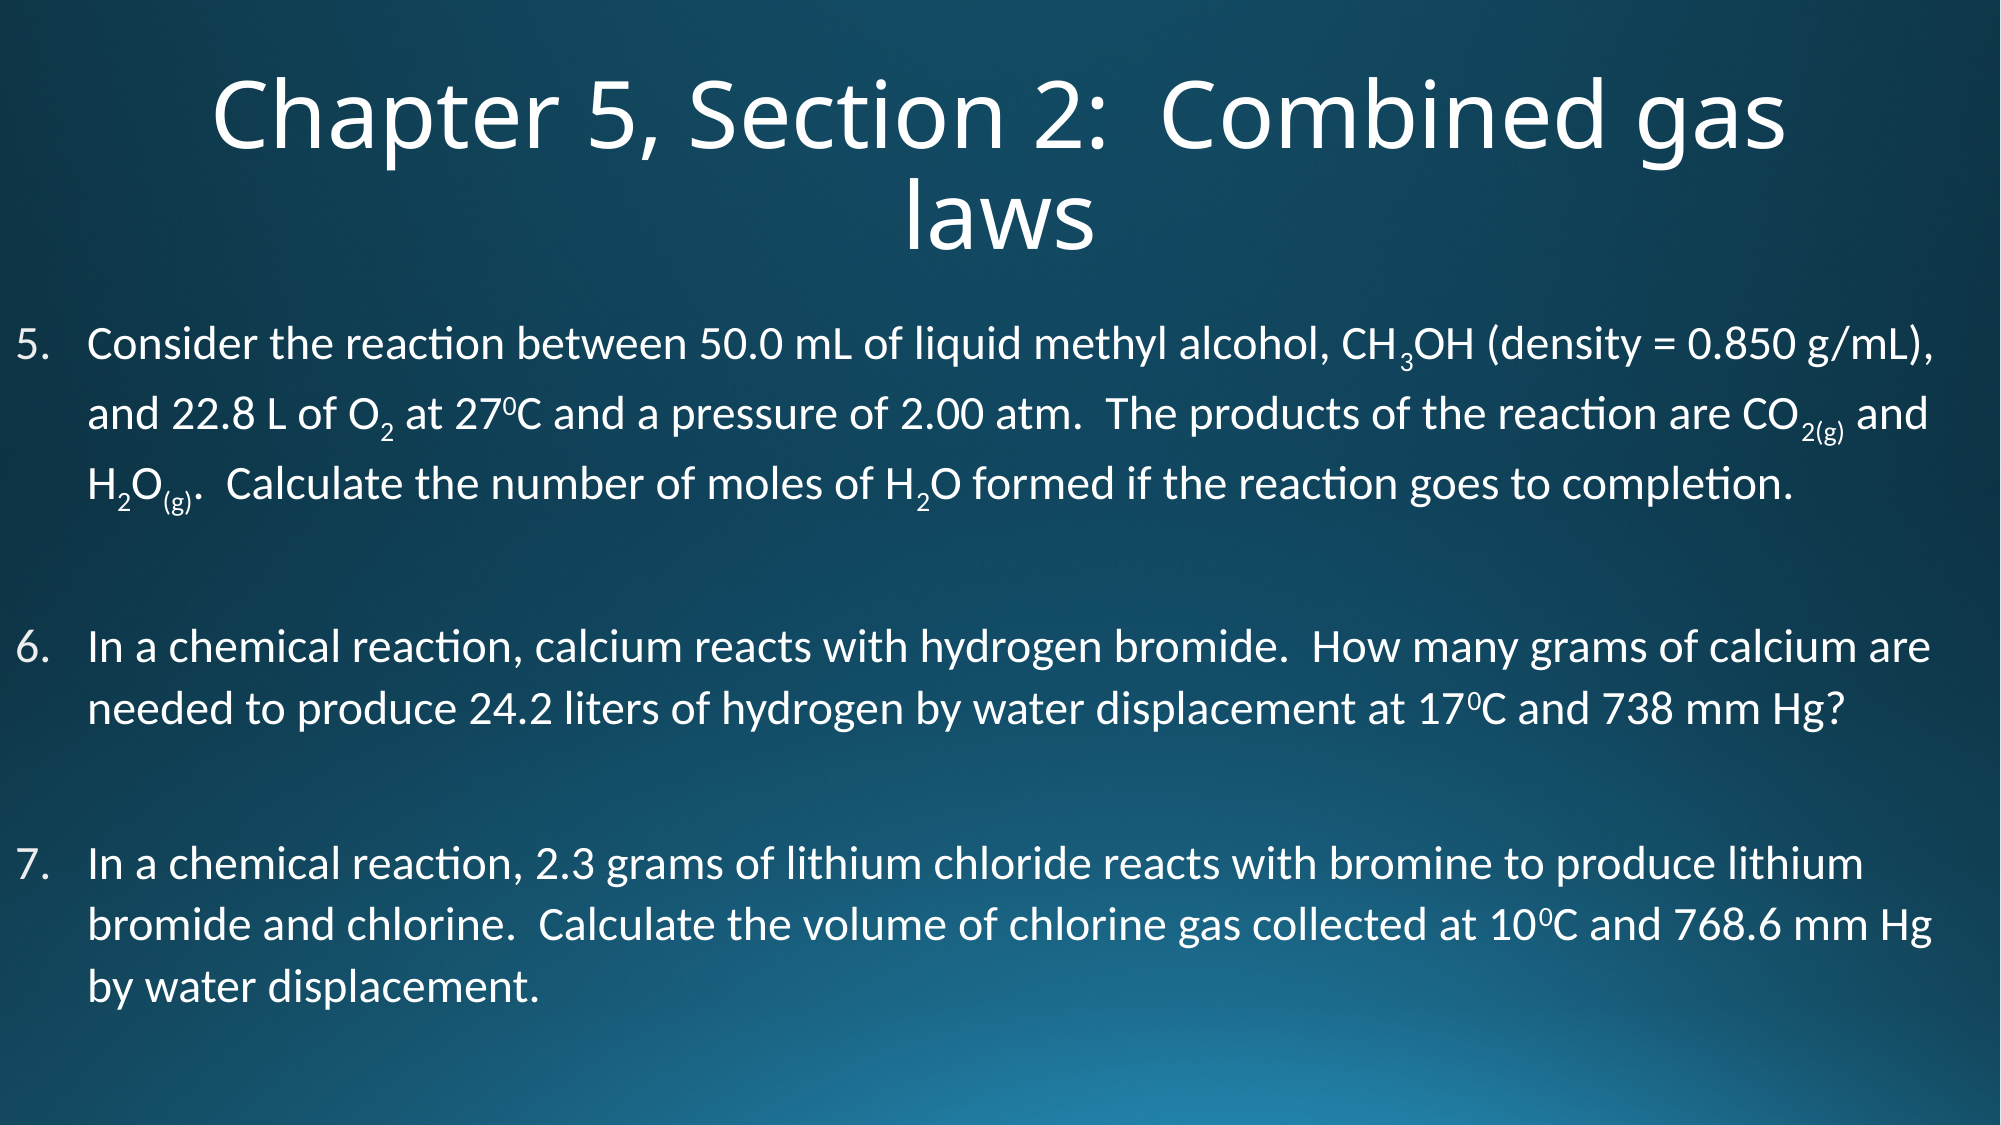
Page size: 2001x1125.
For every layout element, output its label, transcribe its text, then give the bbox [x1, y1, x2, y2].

list Consider the reaction between 50.0 mL of liquid methyl alcohol, CH3OH (density = 0.850 g/mL), and 22.8 L of O2 at 270C and a pressure of 2.00 atm. The products of the reaction are CO2(g) and H2O(g). Calculate the number of moles of H2O formed if the reaction goes to completion. In a chemical reaction, calcium reacts with hydrogen bromide. How many grams of calcium are needed to produce 24.2 liters of hydrogen by water displacement at 170C and 738 mm Hg? In a chemical reaction, 2.3 grams of lithium chloride reacts with bromine to produce lithium bromide and chlorine. Calculate the volume of chlorine gas collected at 100C and 768.6 mm Hg by water displacement. [0, 299, 2000, 1125]
title Chapter 5, Section 2: Combined gas laws [137, 59, 1863, 278]
picture [0, 0, 2001, 1125]
